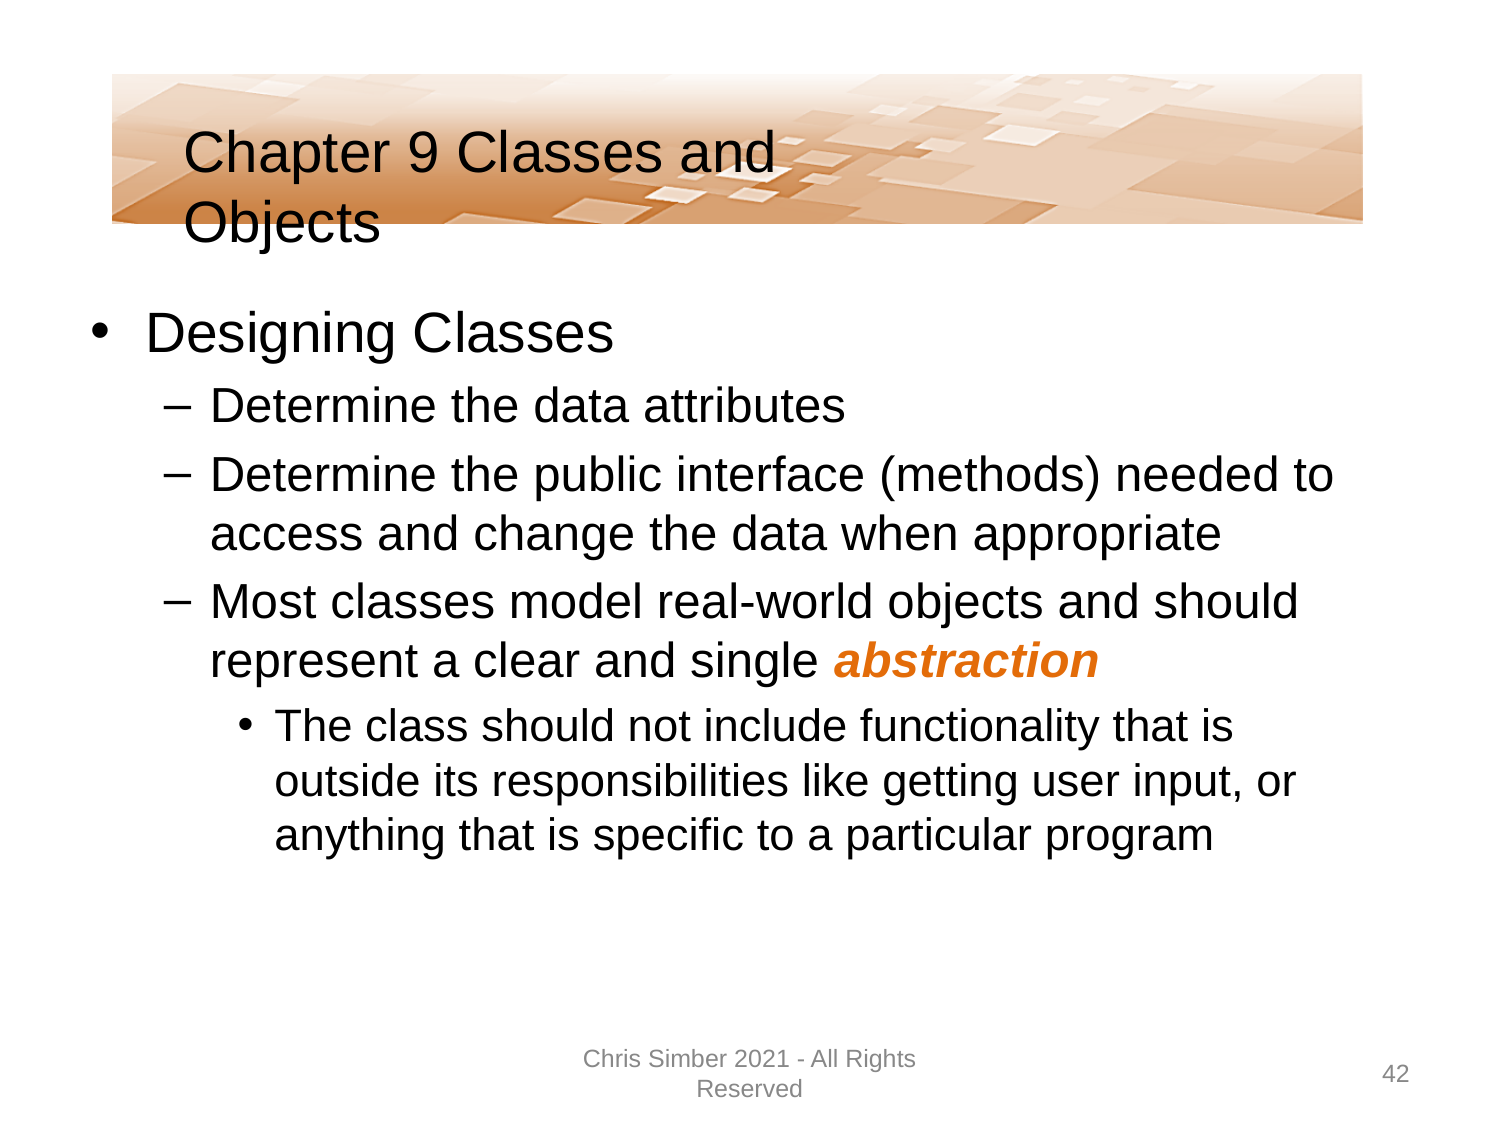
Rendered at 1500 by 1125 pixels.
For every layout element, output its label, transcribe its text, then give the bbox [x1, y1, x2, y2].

footer Chris Simber 2021 - All Rights Reserved [512, 1042, 988, 1103]
list Designing Classes Determine the data attributes Determine the public interface (methods) needed to access and change the data when appropriate Most classes model real-world objects and should represent a clear and single abstraction The class should not include functionality that is outside its responsibilities like getting user input, or anything that is specific to a particular program [75, 275, 1400, 875]
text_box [112, 74, 1363, 224]
slide_number ‹#› [1074, 1042, 1425, 1103]
